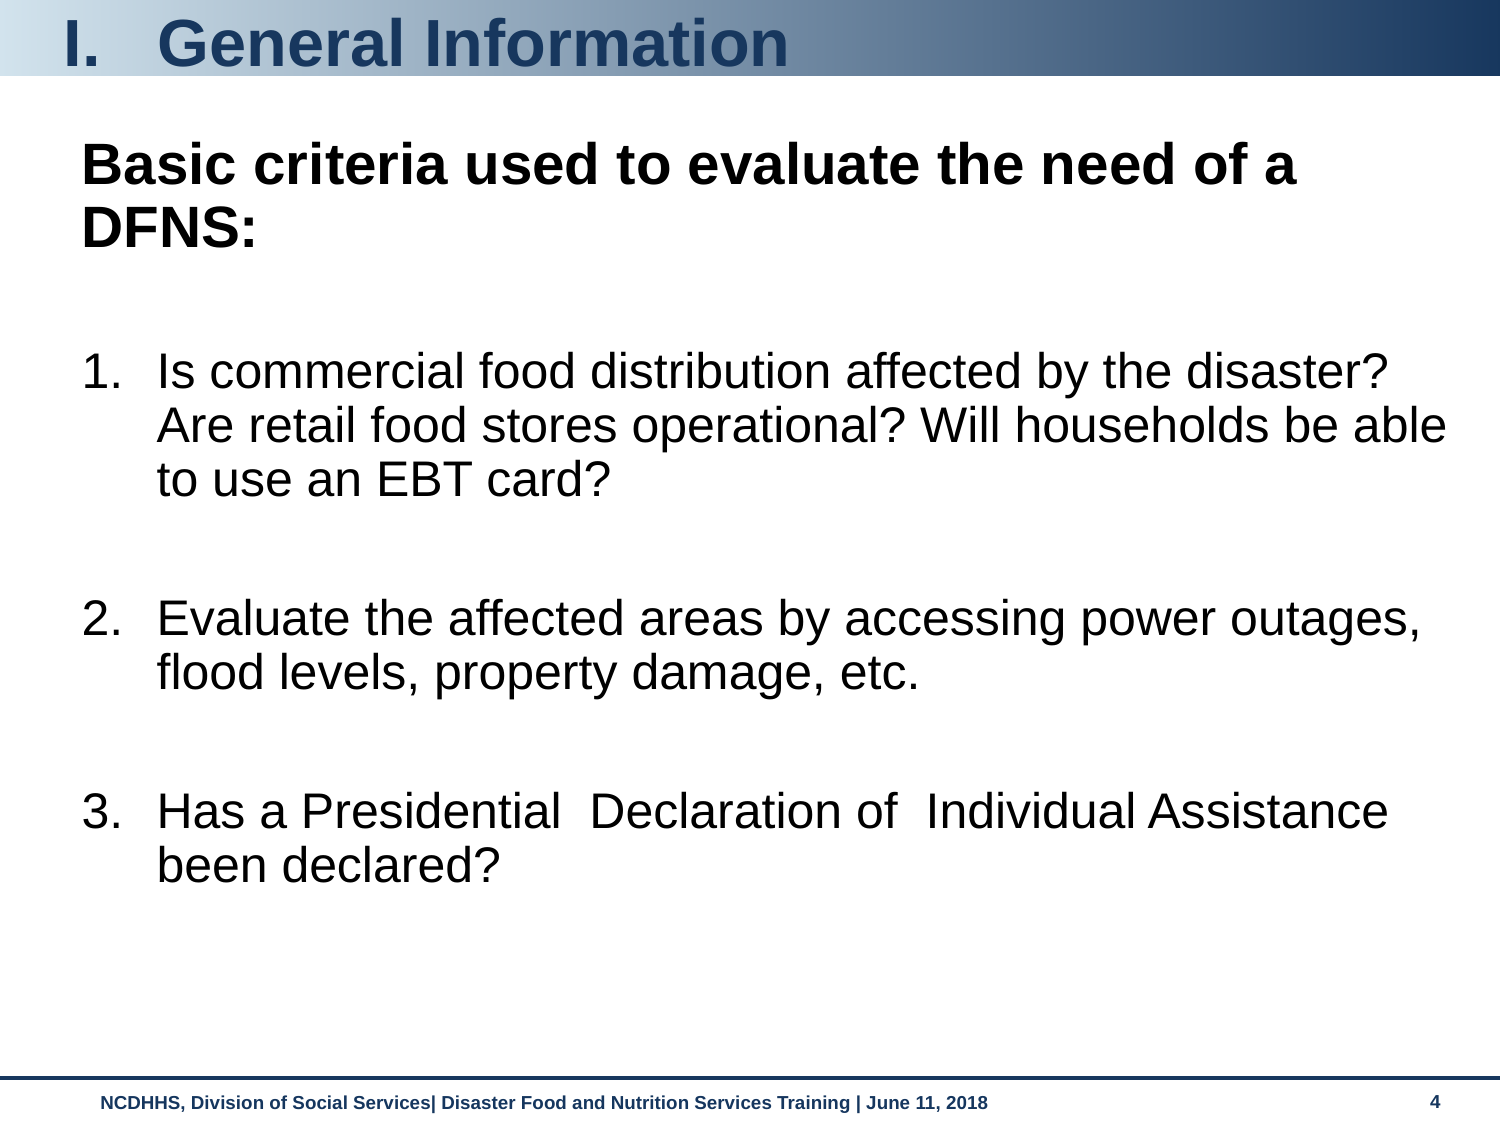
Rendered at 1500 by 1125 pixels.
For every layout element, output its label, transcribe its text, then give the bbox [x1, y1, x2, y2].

list Basic criteria used to evaluate the need of a DFNS: Is commercial food distribution affected by the disaster? Are retail food stores operational? Will households be able to use an EBT card? Evaluate the affected areas by accessing power outages, flood levels, property damage, etc. Has a Presidential Declaration of Individual Assistance been declared? [66, 126, 1500, 1043]
text_box General Information [48, 1, 1434, 89]
